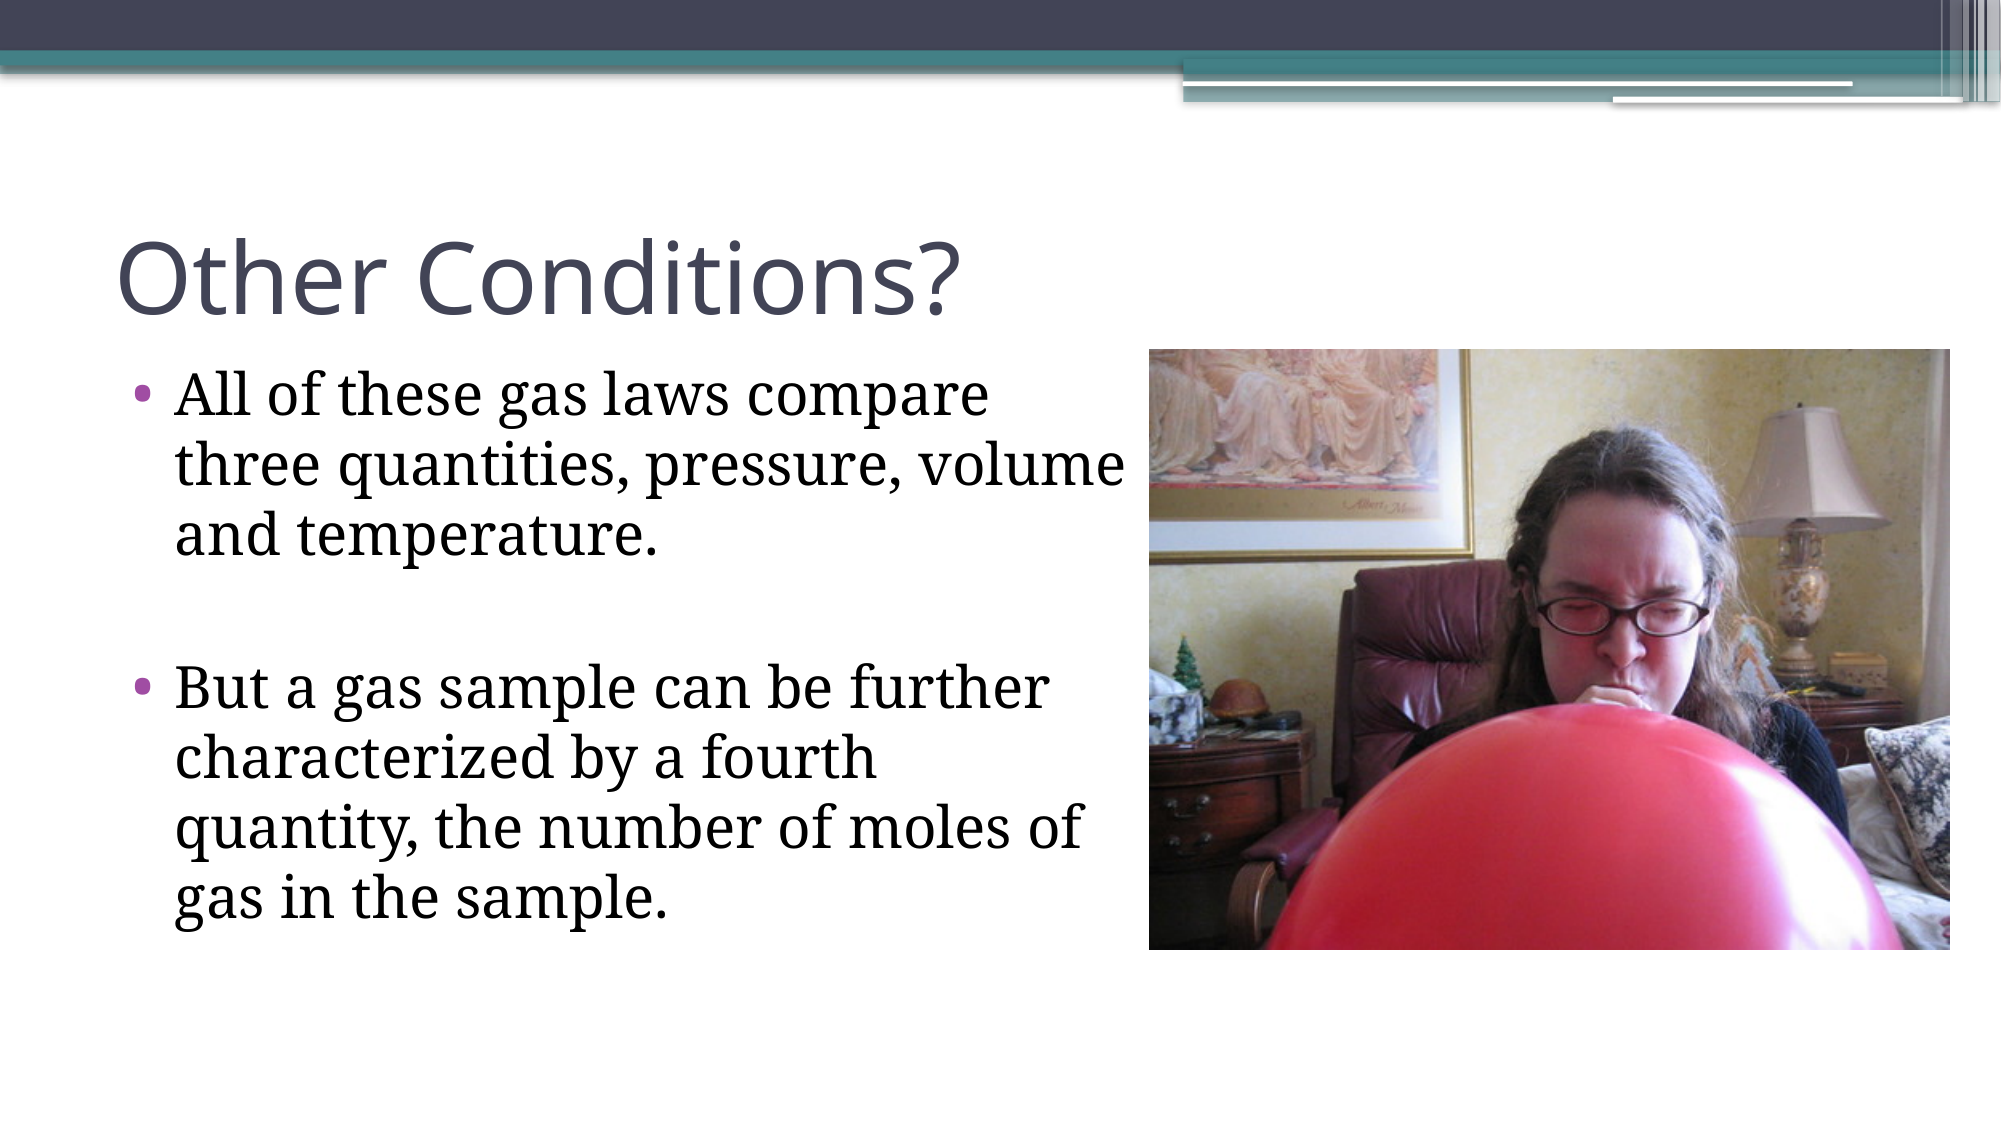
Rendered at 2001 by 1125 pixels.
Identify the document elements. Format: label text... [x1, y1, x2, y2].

title Other Conditions? [99, 187, 1900, 350]
list All of these gas laws compare three quantities, pressure, volume and temperature. But a gas sample can be further characterized by a fourth quantity, the number of moles of gas in the sample. [99, 350, 1150, 1050]
picture [1149, 349, 1951, 951]
